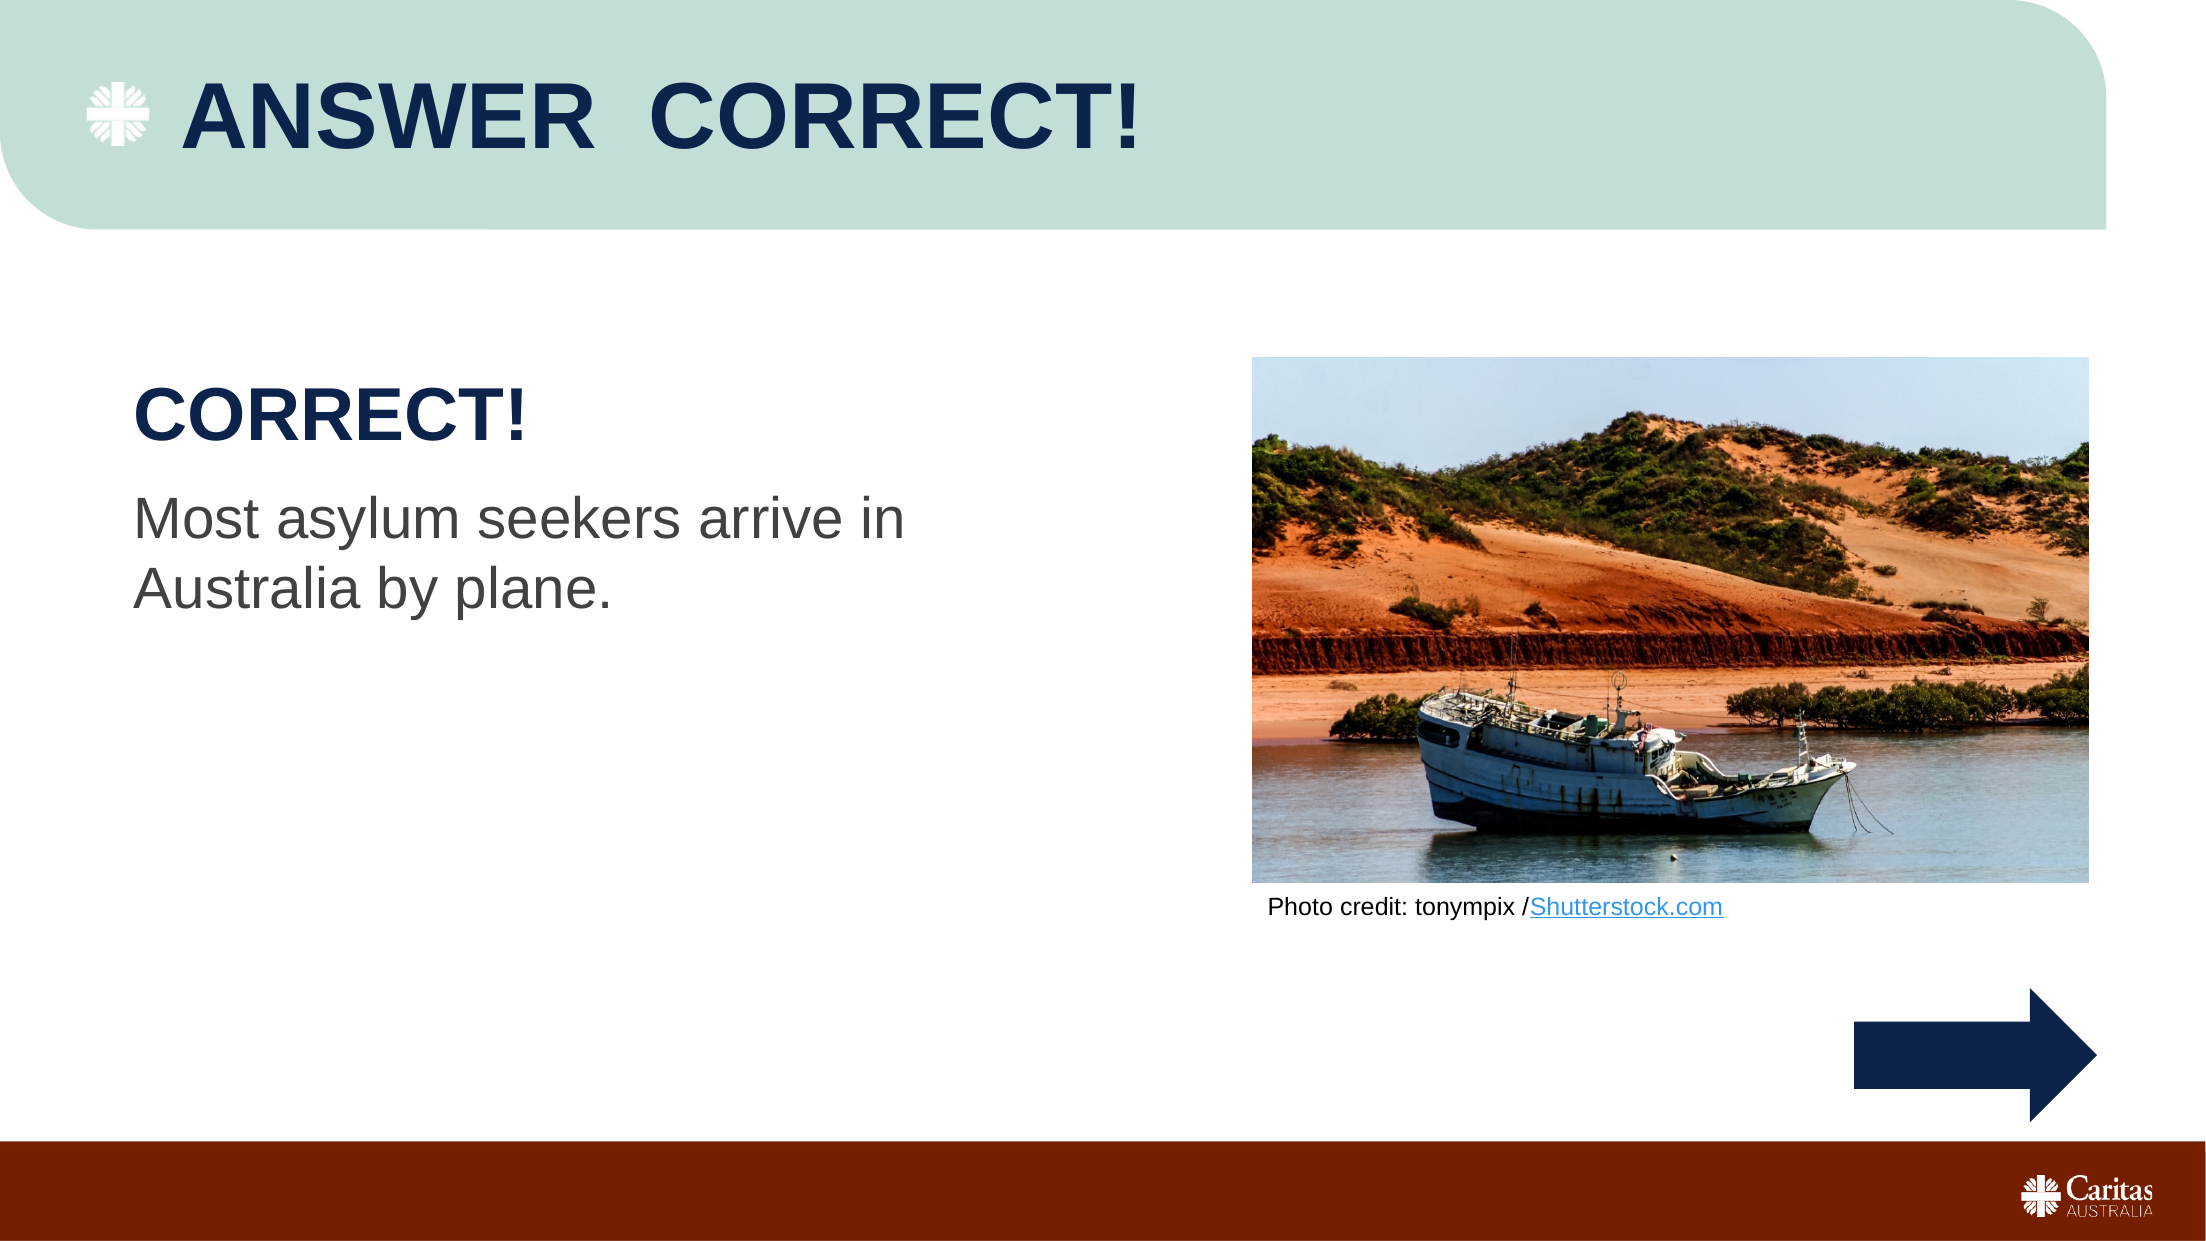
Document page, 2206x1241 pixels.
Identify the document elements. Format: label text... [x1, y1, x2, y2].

text_box [1854, 987, 2098, 1123]
text_box Answer correct! [165, 60, 2015, 204]
picture [2021, 1175, 2153, 1217]
text_box CORRECT! Most asylum seekers arrive in Australia by plane. [118, 357, 1015, 628]
picture [1252, 357, 2089, 883]
text_box [86, 82, 150, 146]
text_box Photo credit: tonympix /Shutterstock.com [1252, 883, 2041, 956]
